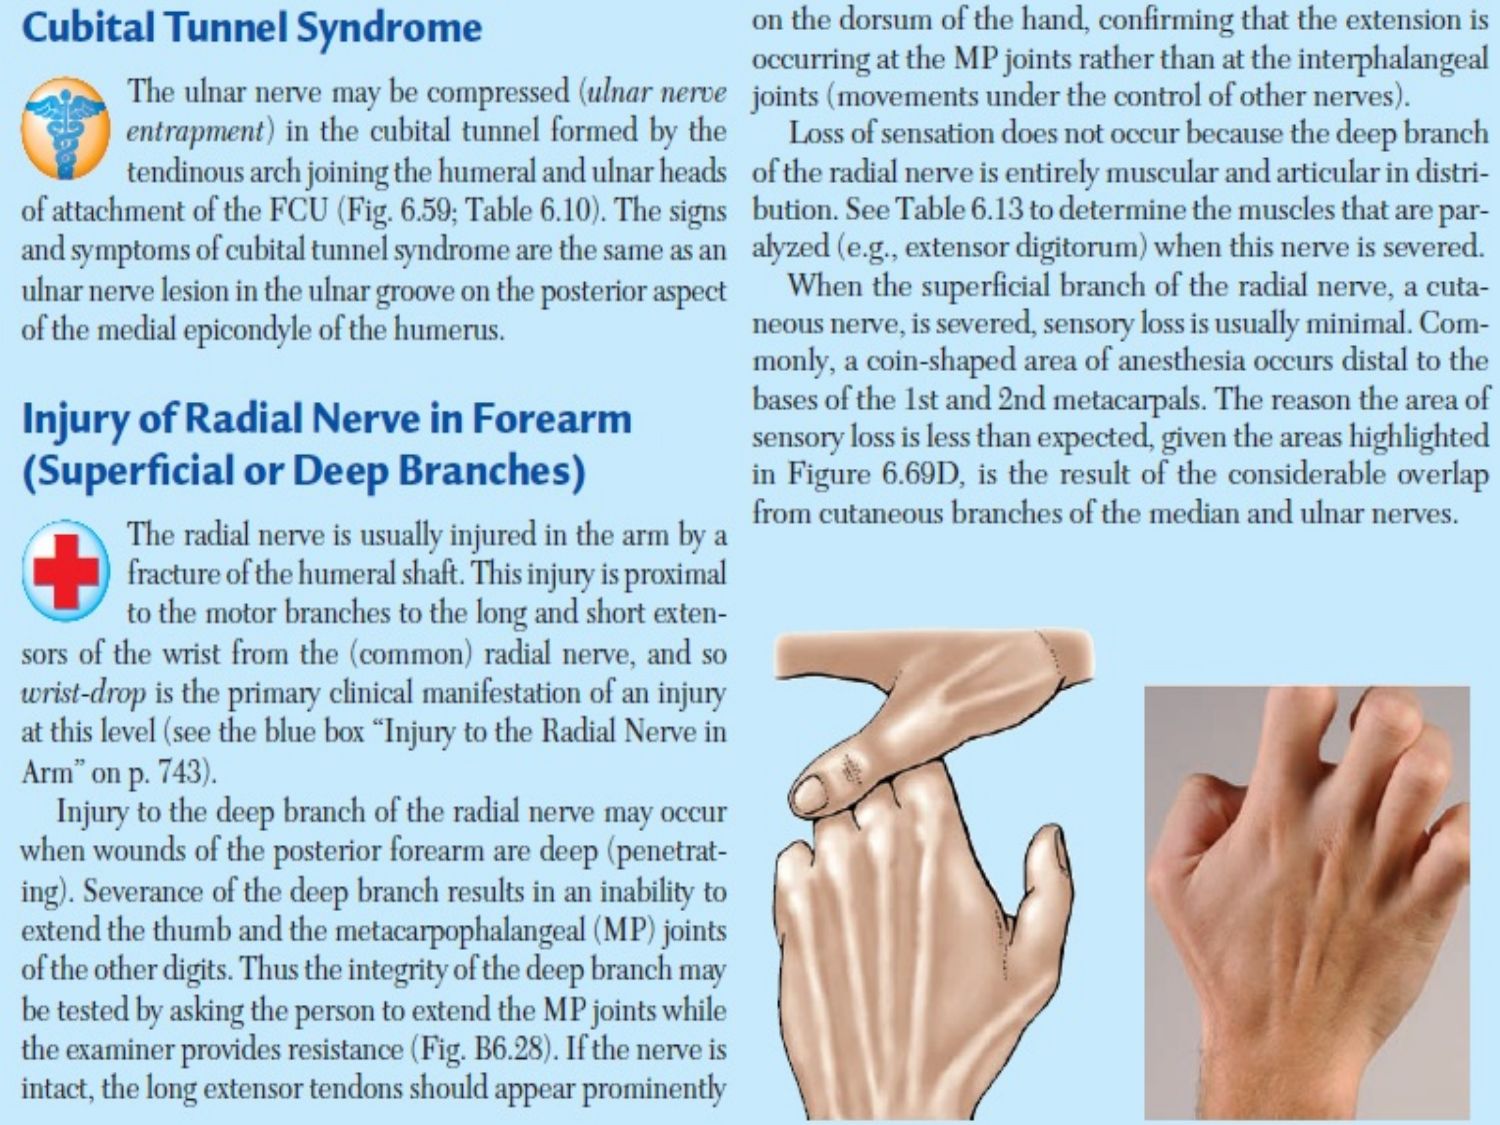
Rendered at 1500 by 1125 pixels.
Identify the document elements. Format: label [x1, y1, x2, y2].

list [0, 0, 735, 1125]
list [737, 0, 1500, 1125]
